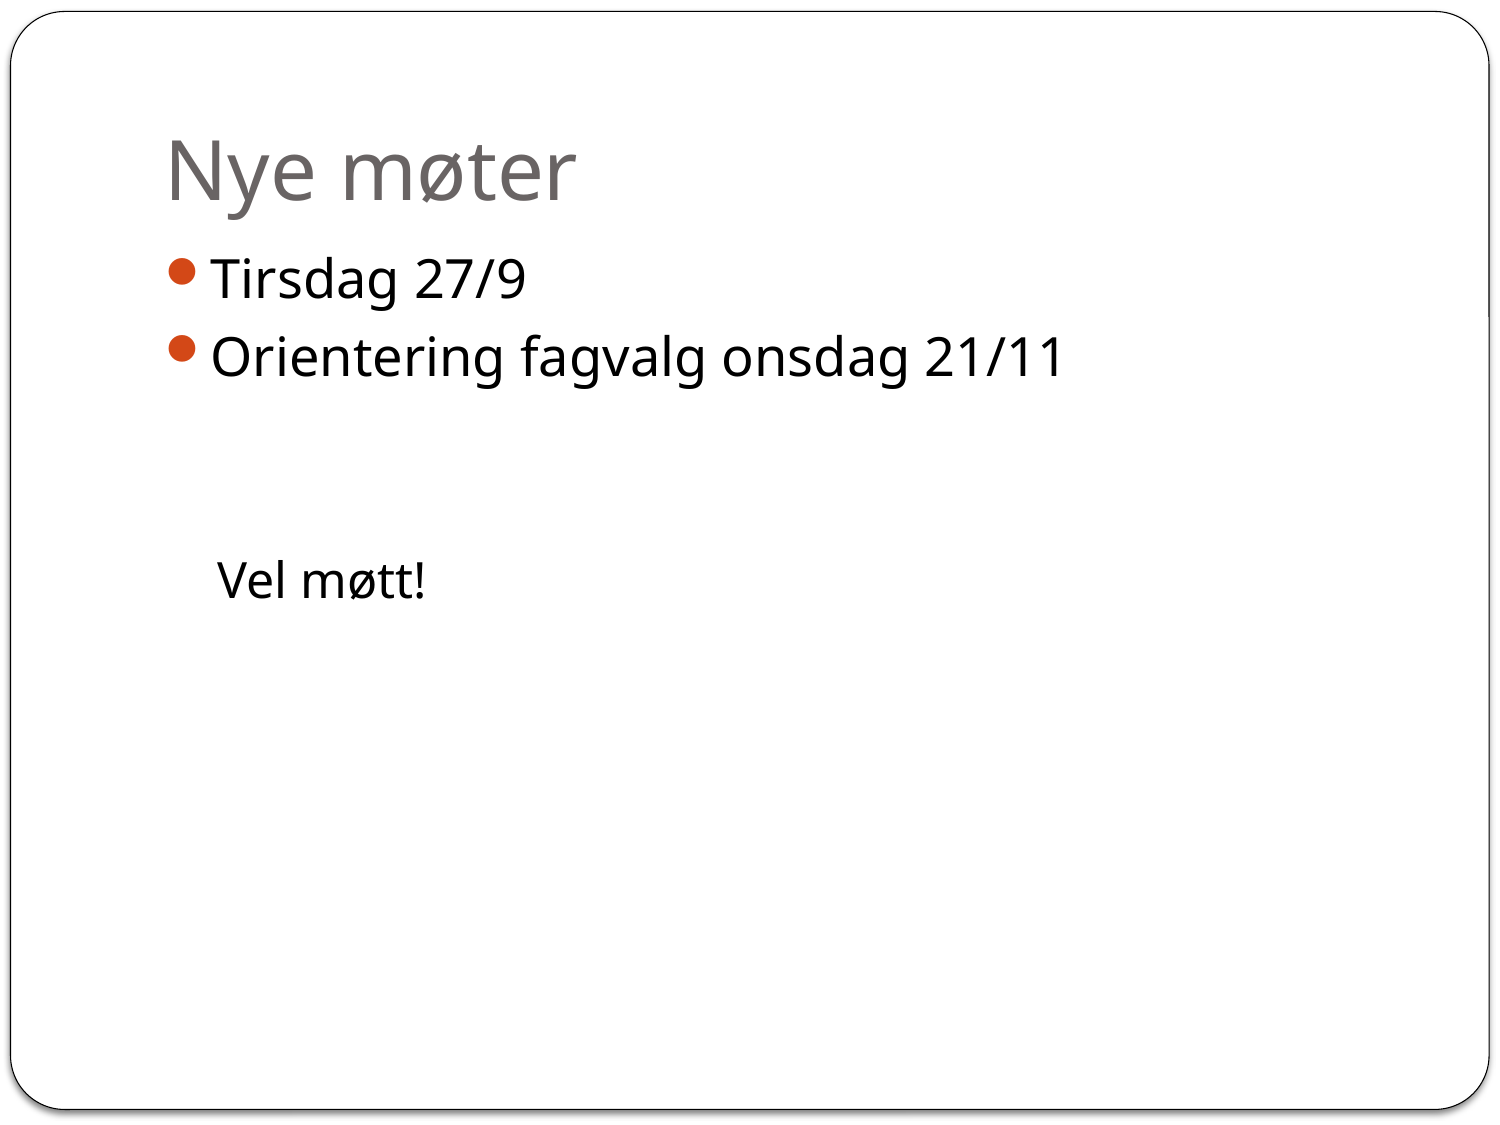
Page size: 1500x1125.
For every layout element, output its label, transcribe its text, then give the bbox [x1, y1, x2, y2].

title Nye møter [150, 45, 1425, 233]
list Tirsdag 27/9 Orientering fagvalg onsdag 21/11 Vel møtt! [150, 237, 1425, 988]
